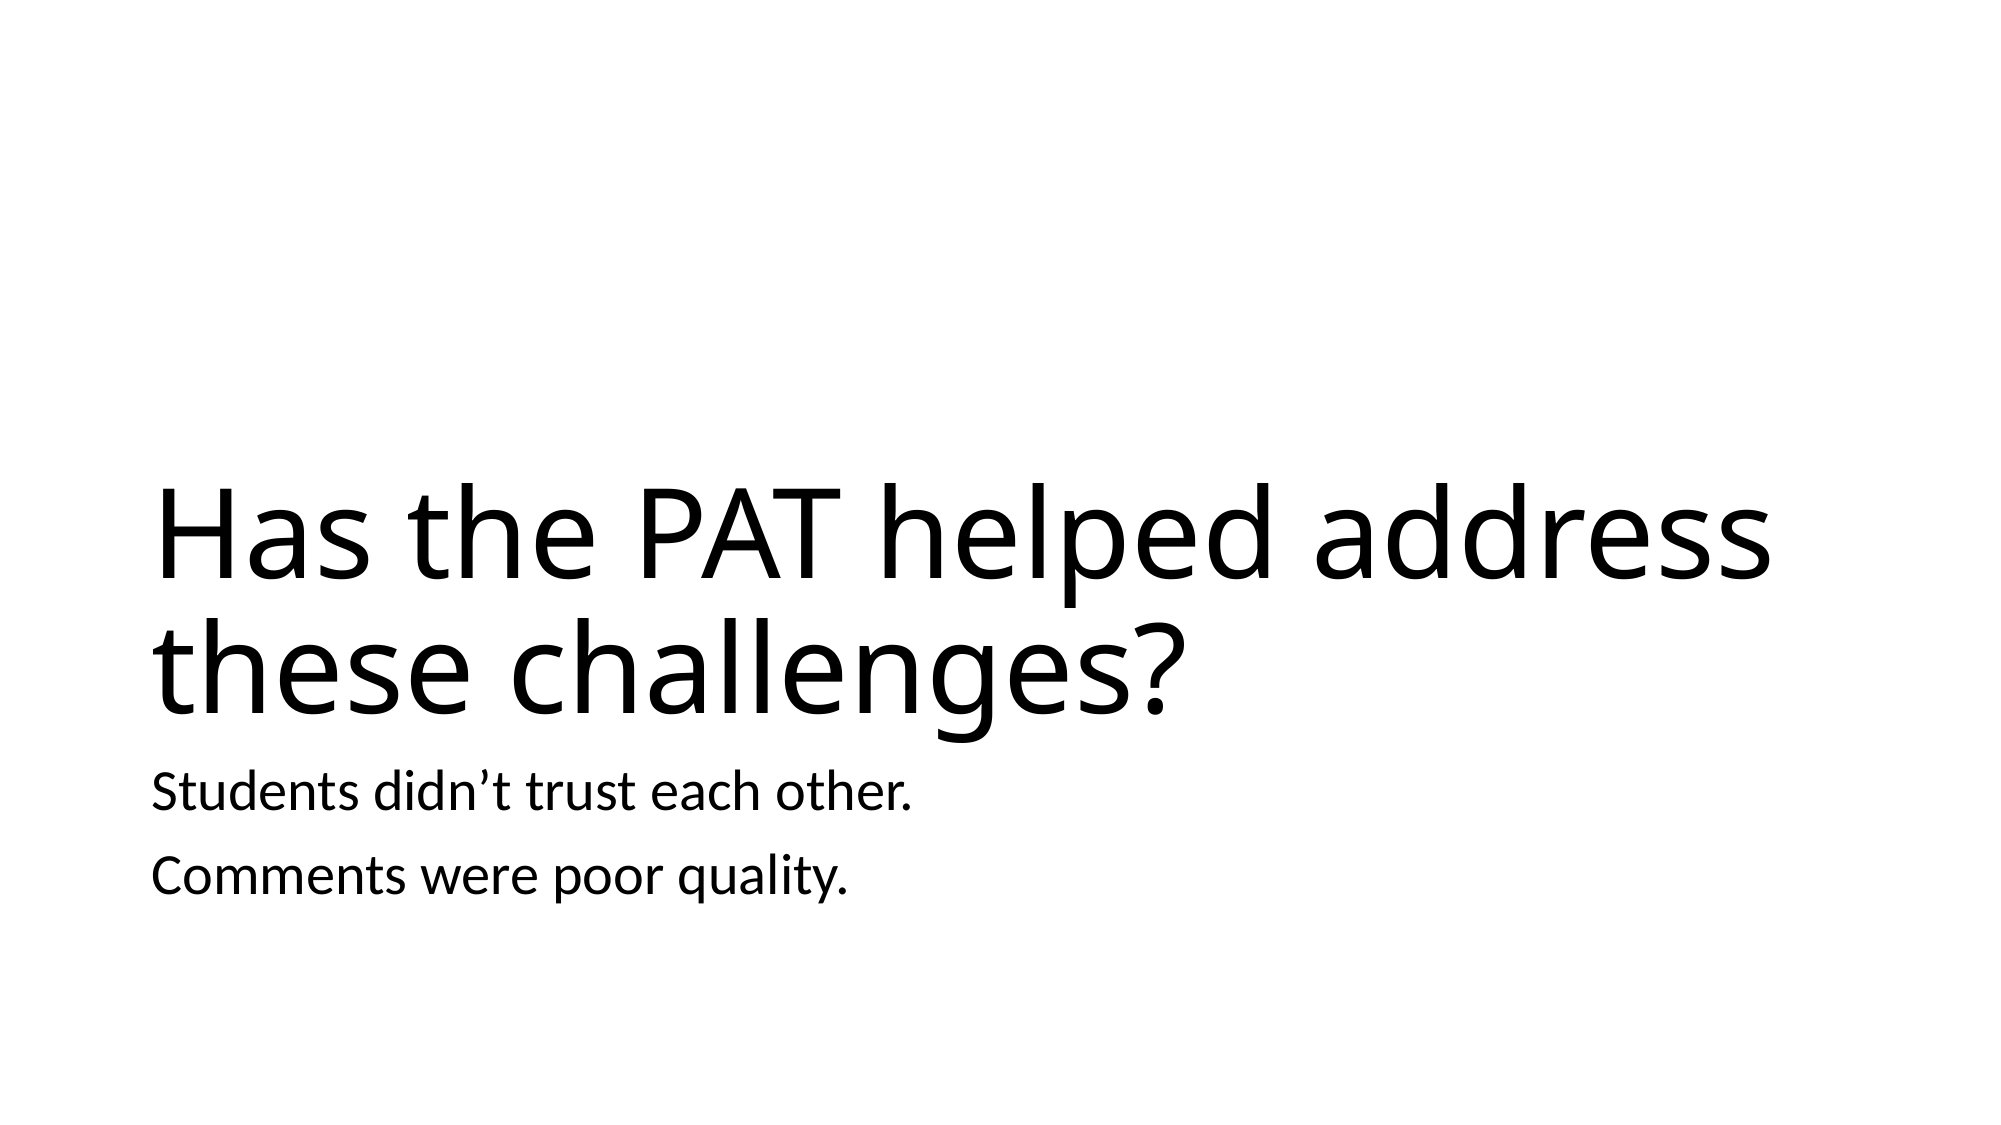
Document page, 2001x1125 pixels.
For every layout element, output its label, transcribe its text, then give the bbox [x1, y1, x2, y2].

list Students didn’t trust each other. Comments were poor quality. [136, 752, 1862, 999]
title Has the PAT helped address these challenges? [136, 280, 1862, 749]
